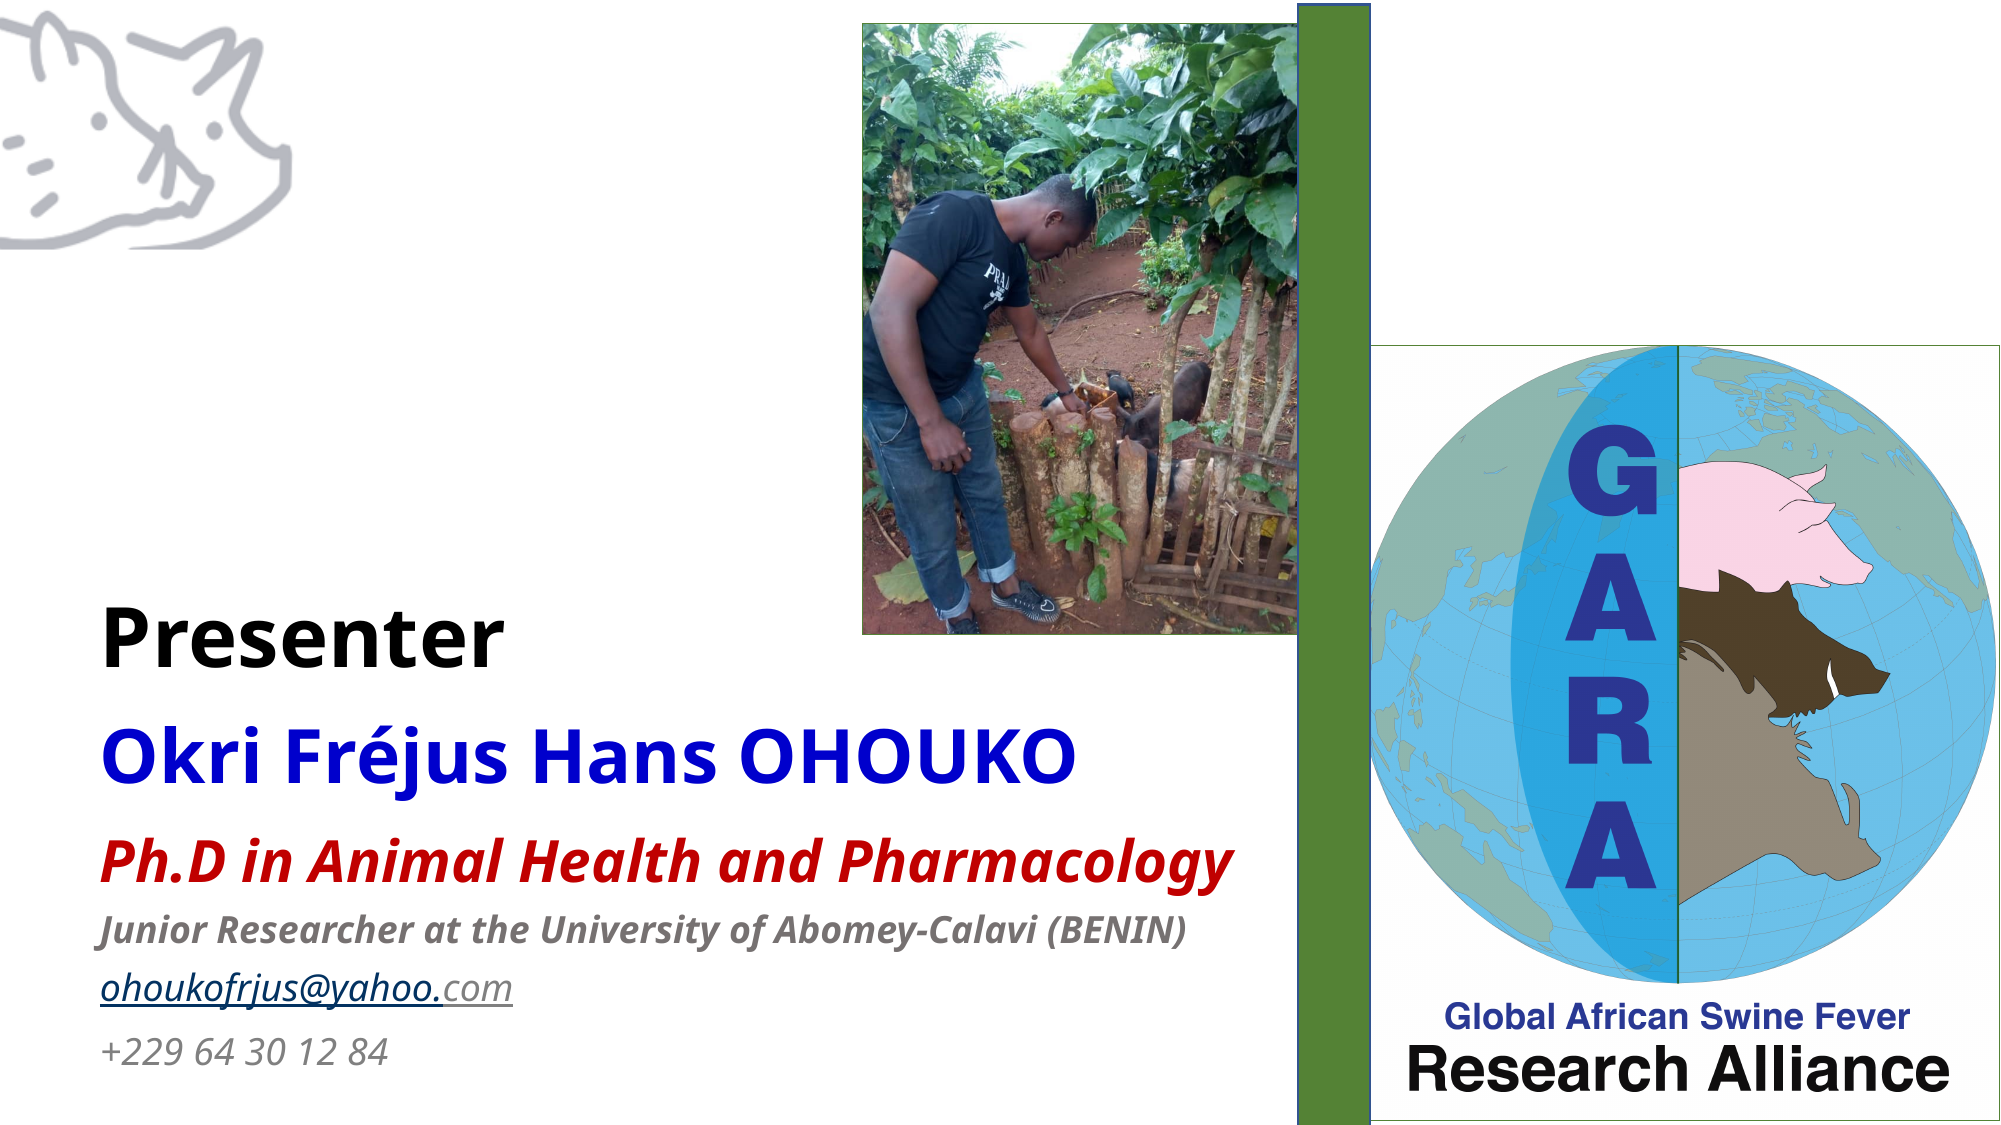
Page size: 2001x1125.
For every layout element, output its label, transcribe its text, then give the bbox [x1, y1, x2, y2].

picture [0, 0, 300, 275]
text_box Presenter Okri Fréjus Hans OHOUKO Ph.D in Animal Health and Pharmacology Junior Researcher at the University of Abomey-Calavi (BENIN) ohoukofrjus@yahoo.com +229 64 30 12 84 [85, 576, 862, 1125]
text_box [862, 4, 2000, 1125]
